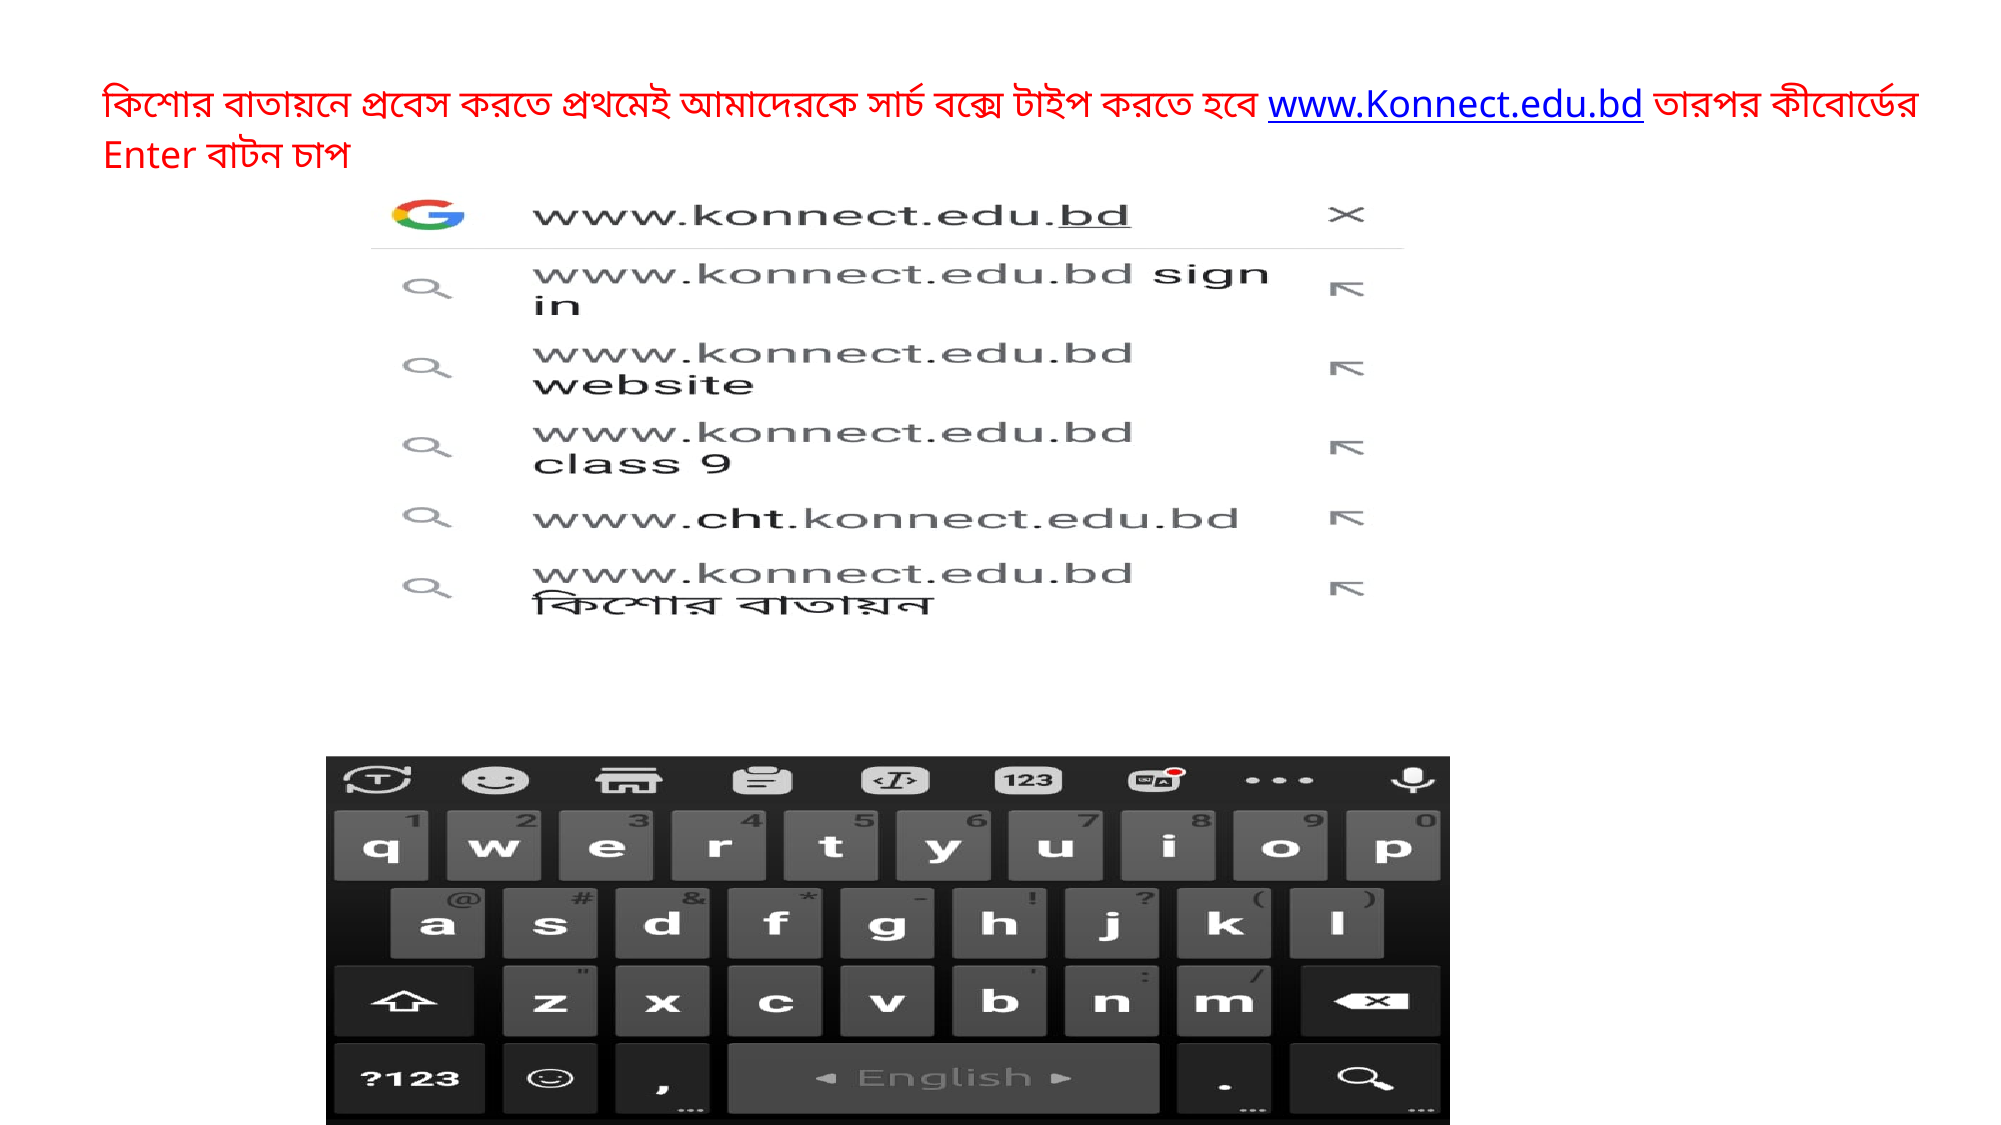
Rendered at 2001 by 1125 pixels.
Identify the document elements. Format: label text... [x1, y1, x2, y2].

picture [325, 182, 1450, 1125]
text_box কিশোর বাতায়নে প্রবেস করতে প্রথমেই আমাদেরকে সার্চ বক্সে টাইপ করতে হবে www.Konnect.edu.bd তারপর কীবোর্ডের Enter বাটন চাপ [87, 72, 1939, 184]
